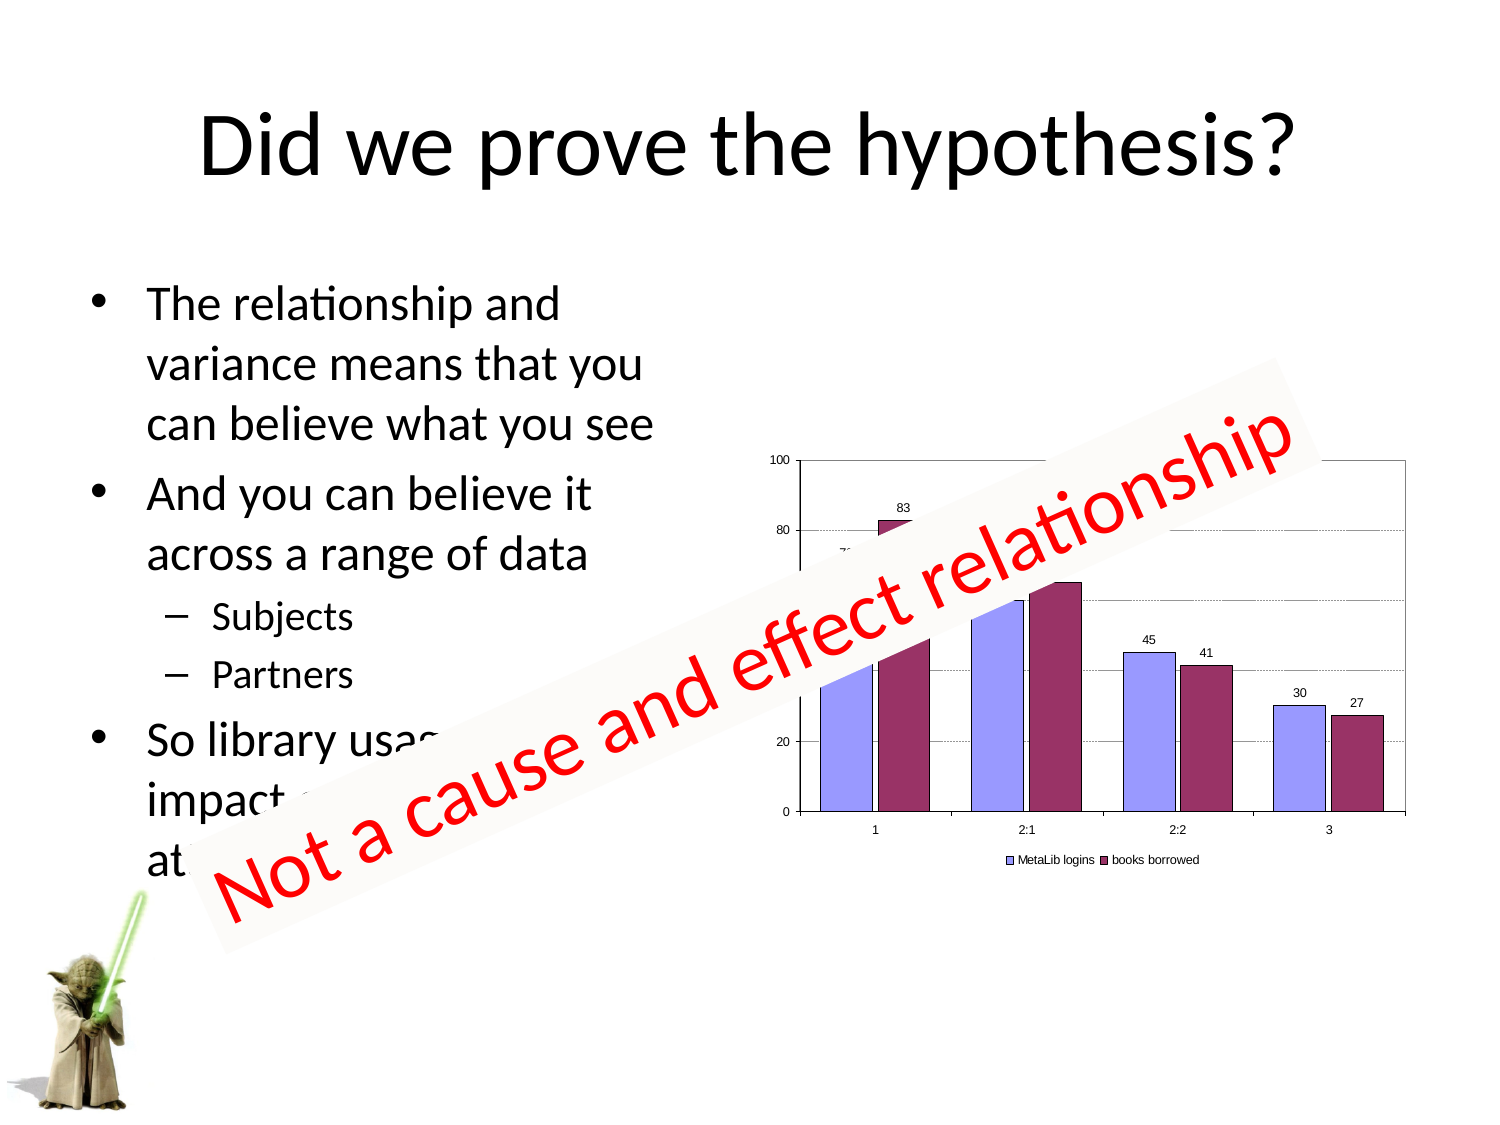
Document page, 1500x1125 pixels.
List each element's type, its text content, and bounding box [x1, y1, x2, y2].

title Did we prove the hypothesis? [75, 45, 1425, 233]
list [754, 437, 1418, 877]
list The relationship and variance means that you can believe what you see And you can believe it across a range of data Subjects Partners So library usage does impact on students attainment [75, 262, 738, 1005]
text_box Not a cause and effect relationship [179, 593, 749, 955]
picture [0, 887, 155, 1116]
text_box Not a cause and effect relationship [1102, 357, 1311, 435]
